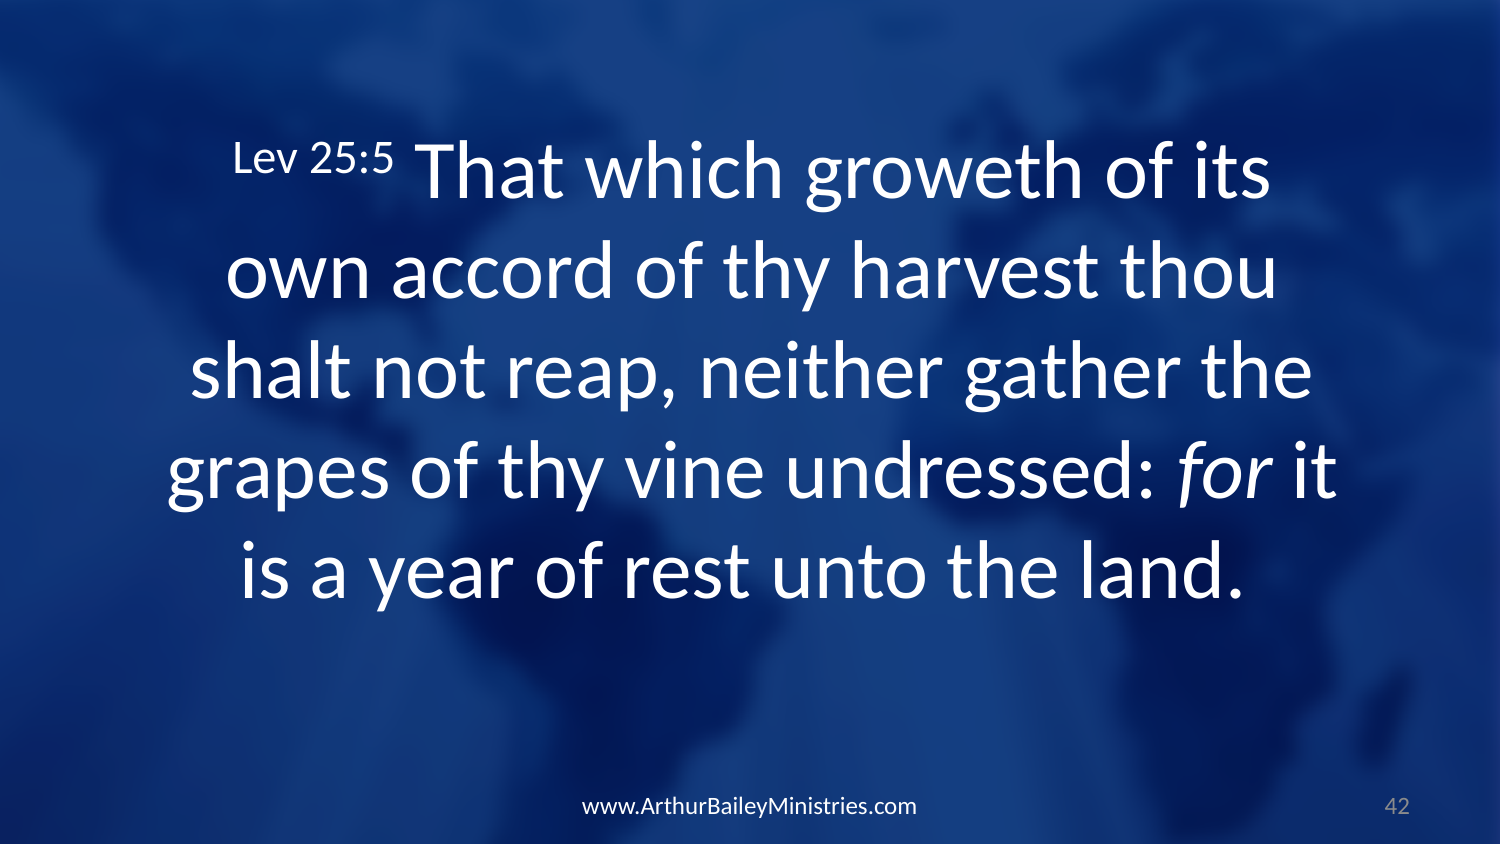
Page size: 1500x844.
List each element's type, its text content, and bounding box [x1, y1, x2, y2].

footer www.ArthurBaileyMinistries.com [512, 782, 988, 827]
picture [0, 0, 1500, 844]
slide_number 42 [1074, 782, 1425, 827]
list Lev 25:5 That which groweth of its own accord of thy harvest thou shalt not reap, neither gather the grapes of thy vine undressed: for it is a year of rest unto the land. [151, 107, 1355, 741]
